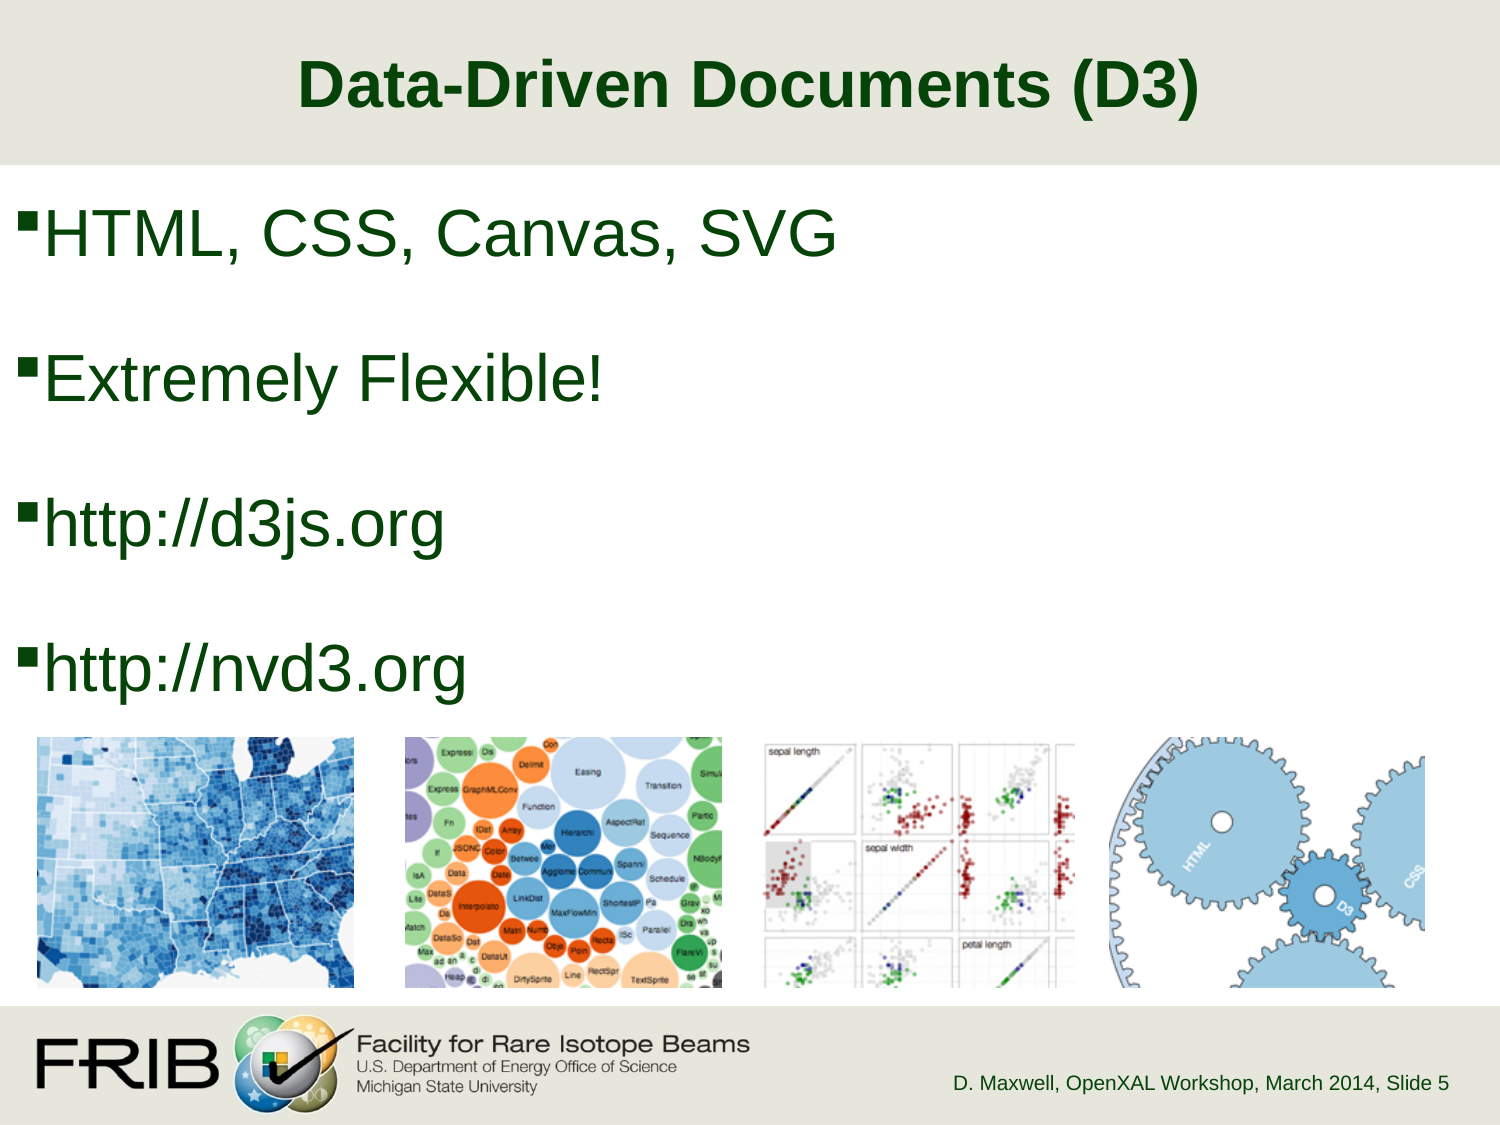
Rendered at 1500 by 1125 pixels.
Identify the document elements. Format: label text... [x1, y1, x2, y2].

list HTML, CSS, Canvas, SVG Extremely Flexible! http://d3js.org http://nvd3.org [12, 149, 1488, 975]
title Data-Driven Documents (D3) [11, 46, 1489, 128]
picture [0, 0, 1500, 165]
footer D. Maxwell, OpenXAL Workshop, March 2014 [679, 1042, 1374, 1103]
picture [758, 737, 1075, 988]
picture [0, 1006, 1500, 1125]
picture [37, 737, 354, 988]
slide_number , Slide 5 [1374, 1042, 1500, 1103]
picture [1109, 737, 1426, 988]
picture [405, 737, 722, 988]
